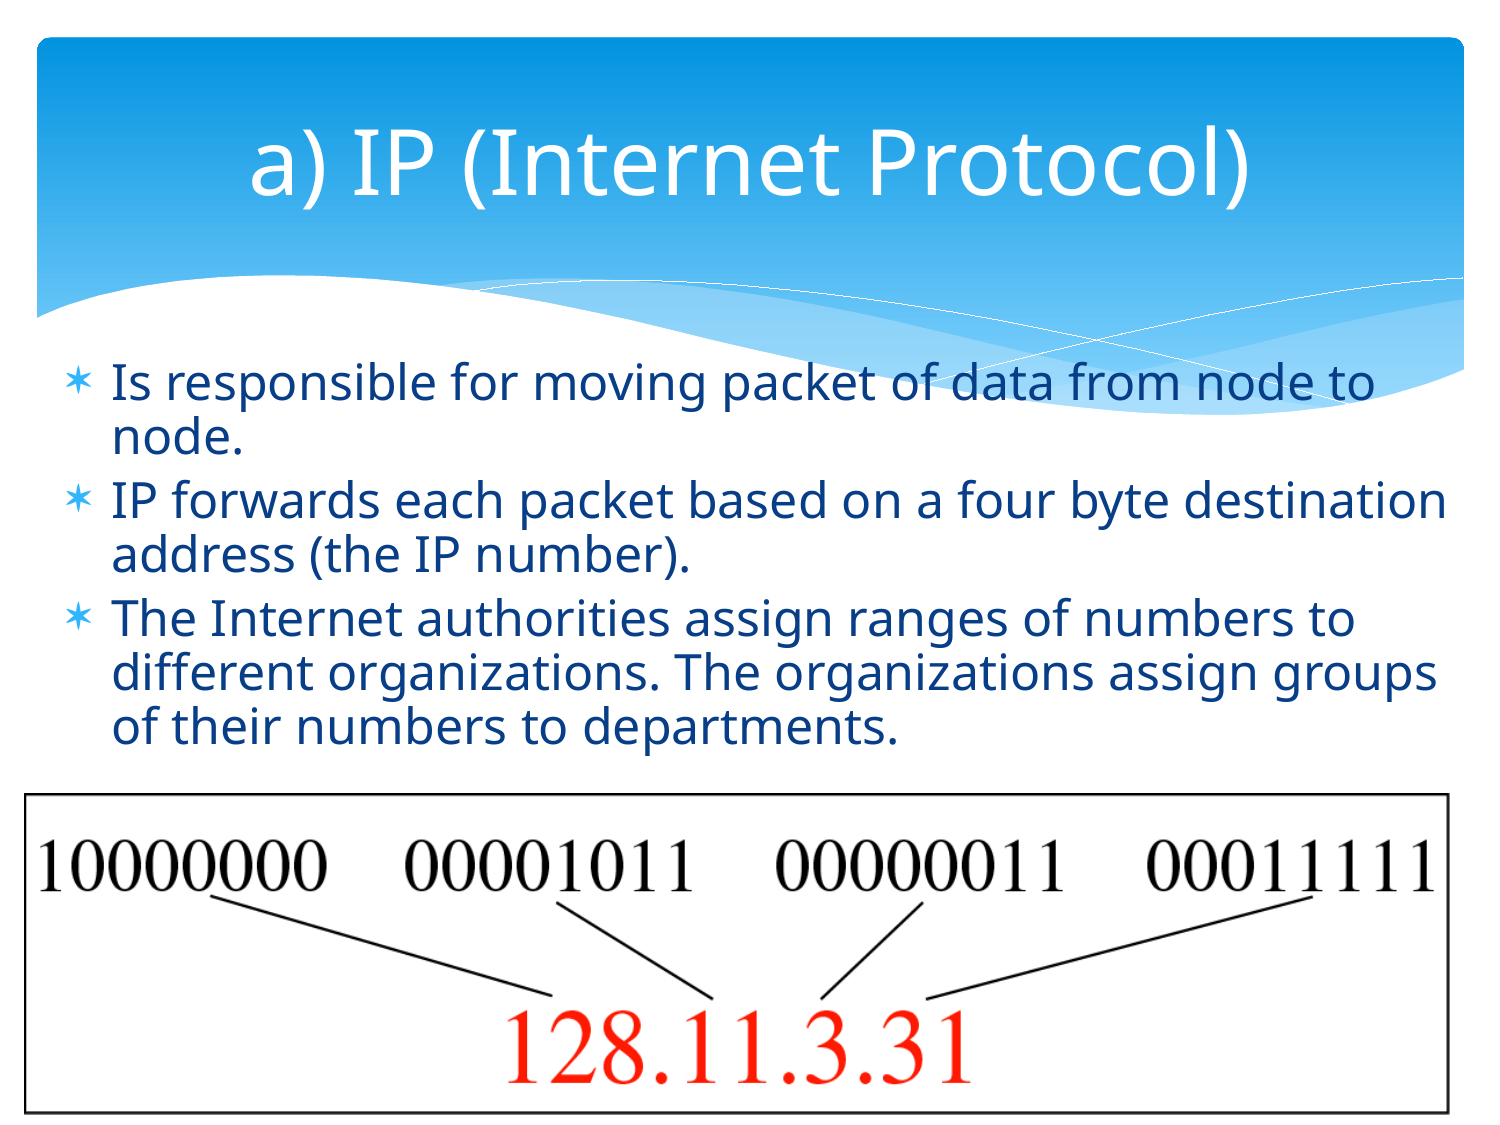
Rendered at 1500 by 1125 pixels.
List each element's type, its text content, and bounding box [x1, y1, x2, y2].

picture [24, 792, 1451, 1115]
list Is responsible for moving packet of data from node to node. IP forwards each packet based on a four byte destination address (the IP number). The Internet authorities assign ranges of numbers to different organizations. The organizations assign groups of their numbers to departments. [51, 350, 1500, 908]
title a) IP (Internet Protocol) [75, 55, 1425, 261]
